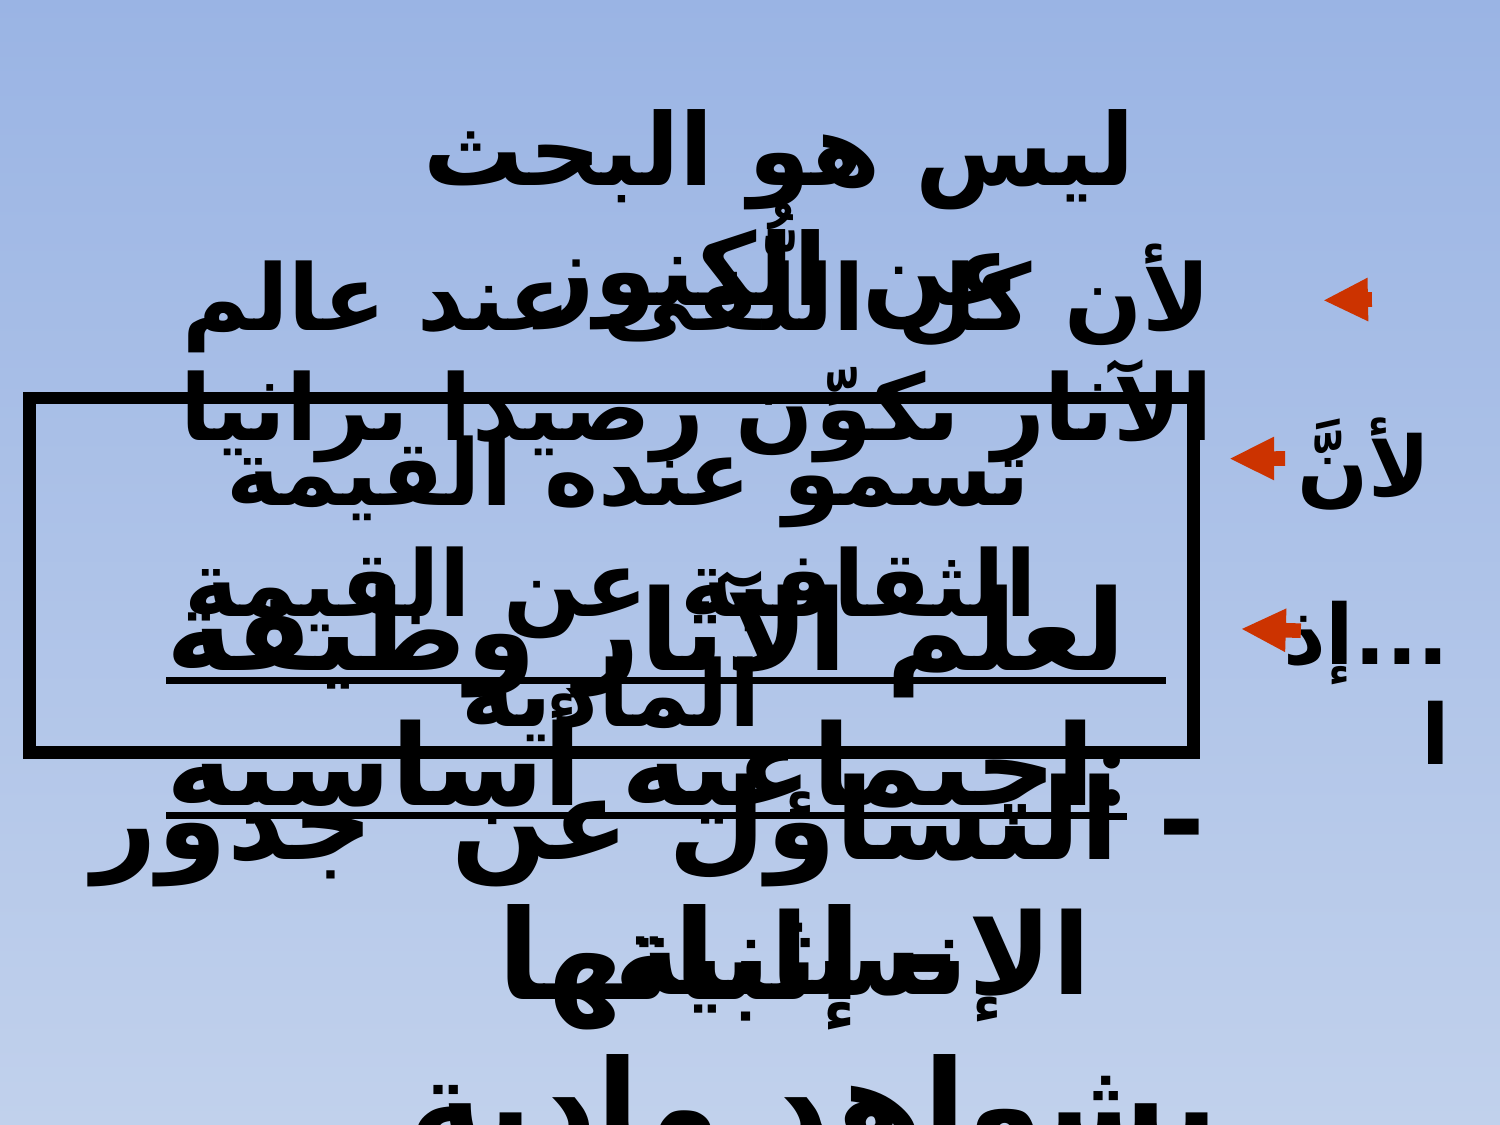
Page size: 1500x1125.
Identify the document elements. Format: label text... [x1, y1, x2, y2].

text_box لأن كل اللُّقى عند عالم الآثار تكوِّن رصيدا تراثيا [41, 231, 1353, 467]
text_box [1230, 452, 1286, 465]
text_box - التساؤل عن جذور الإنسانية [41, 739, 1258, 1025]
text_box لأنَّ [1257, 405, 1471, 521]
text_box ...إذا [1246, 574, 1465, 789]
text_box ليس هو البحث عن الكنوز [395, 78, 1164, 231]
text_box تسمو عنده القيمة الثقافية عن القيمة المادية [29, 397, 1194, 753]
text_box لعلم الآثار وظيفة اجتماعية أساسية: [88, 550, 1205, 739]
text_box - إثباتها بشواهد مادية [316, 867, 1313, 1125]
text_box [1242, 623, 1301, 636]
